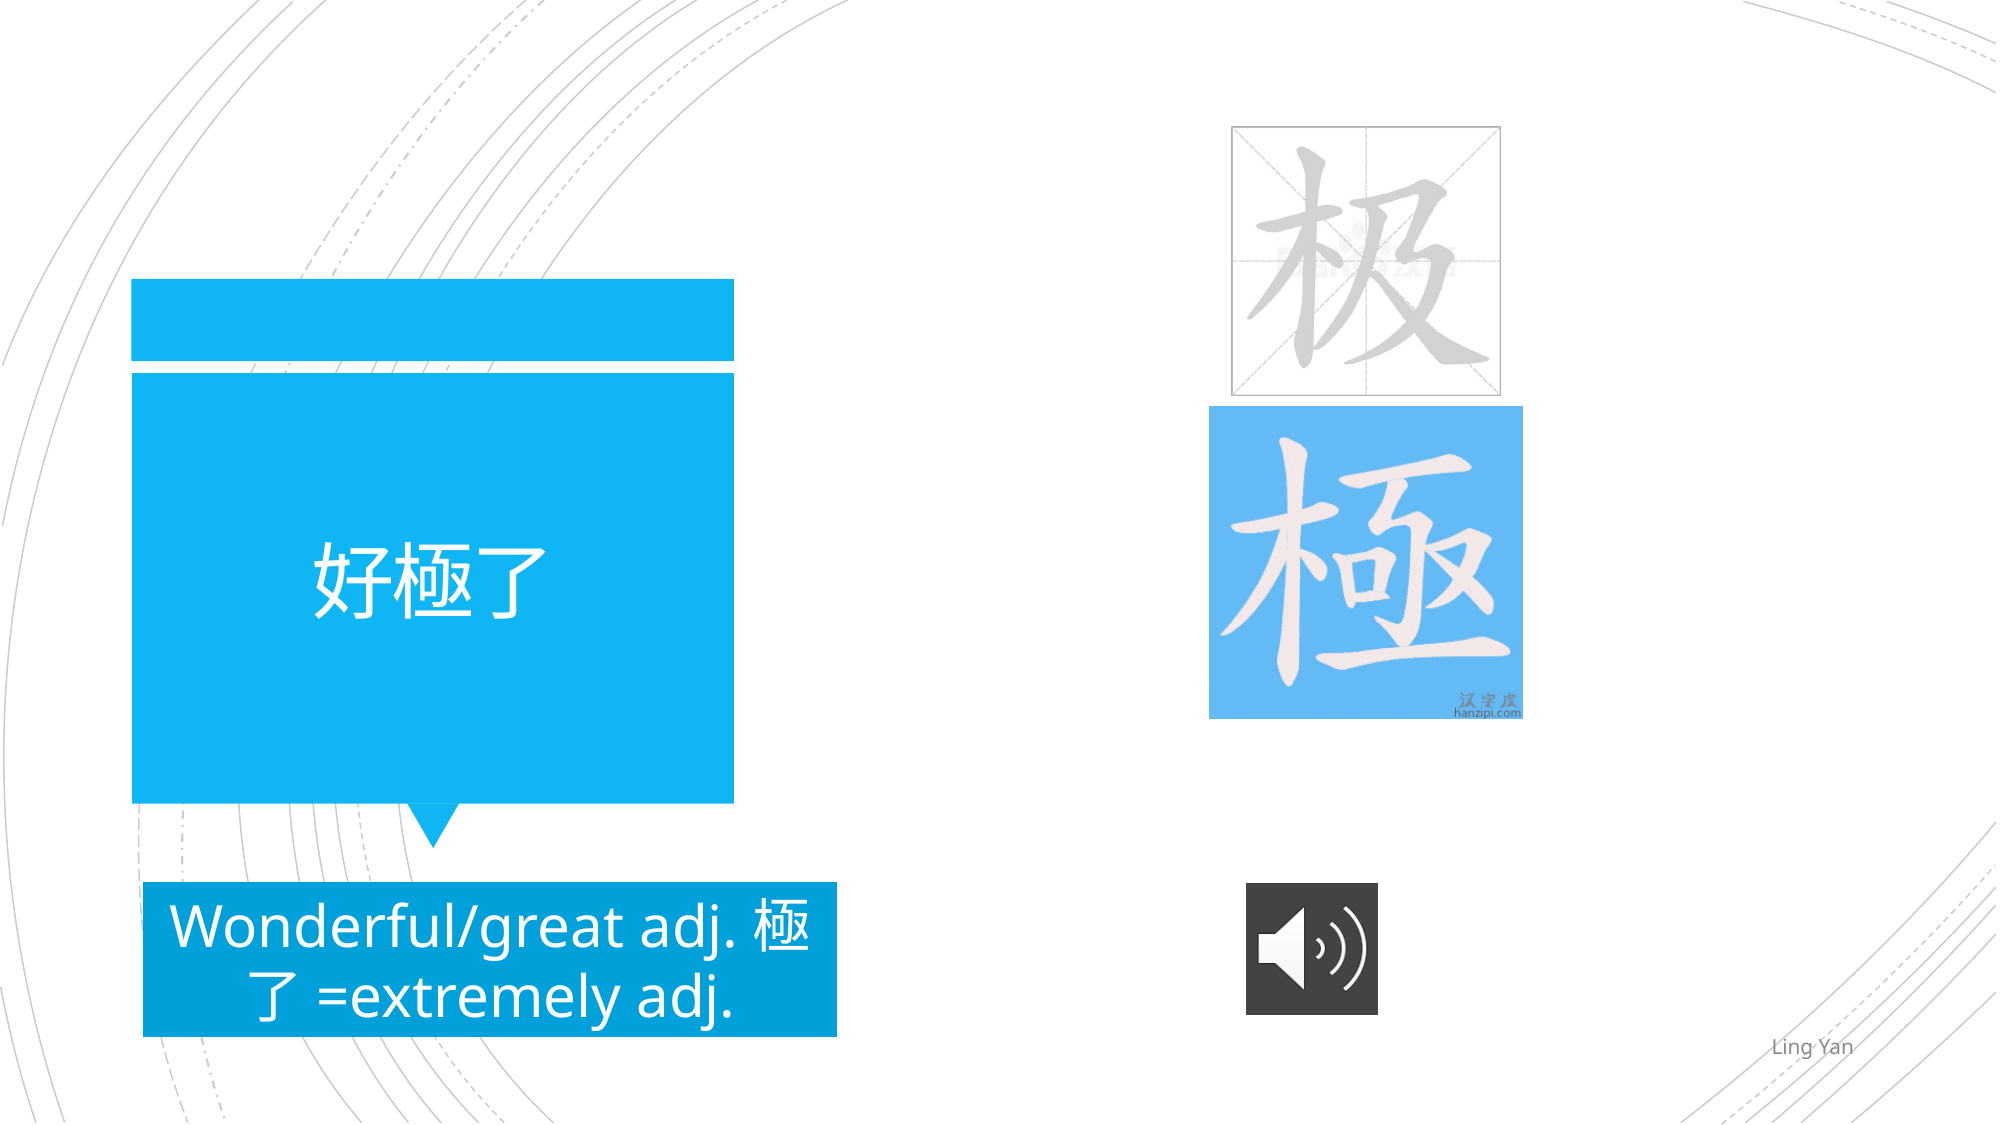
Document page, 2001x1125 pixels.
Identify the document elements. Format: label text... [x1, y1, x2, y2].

footer Ling Yan [131, 1021, 1869, 1074]
picture [1209, 405, 1523, 719]
picture [1245, 881, 1380, 1016]
picture [1231, 126, 1501, 396]
text_box Wonderful/great adj.極了=extremely adj. [143, 882, 837, 1021]
title 好極了 [145, 385, 720, 789]
